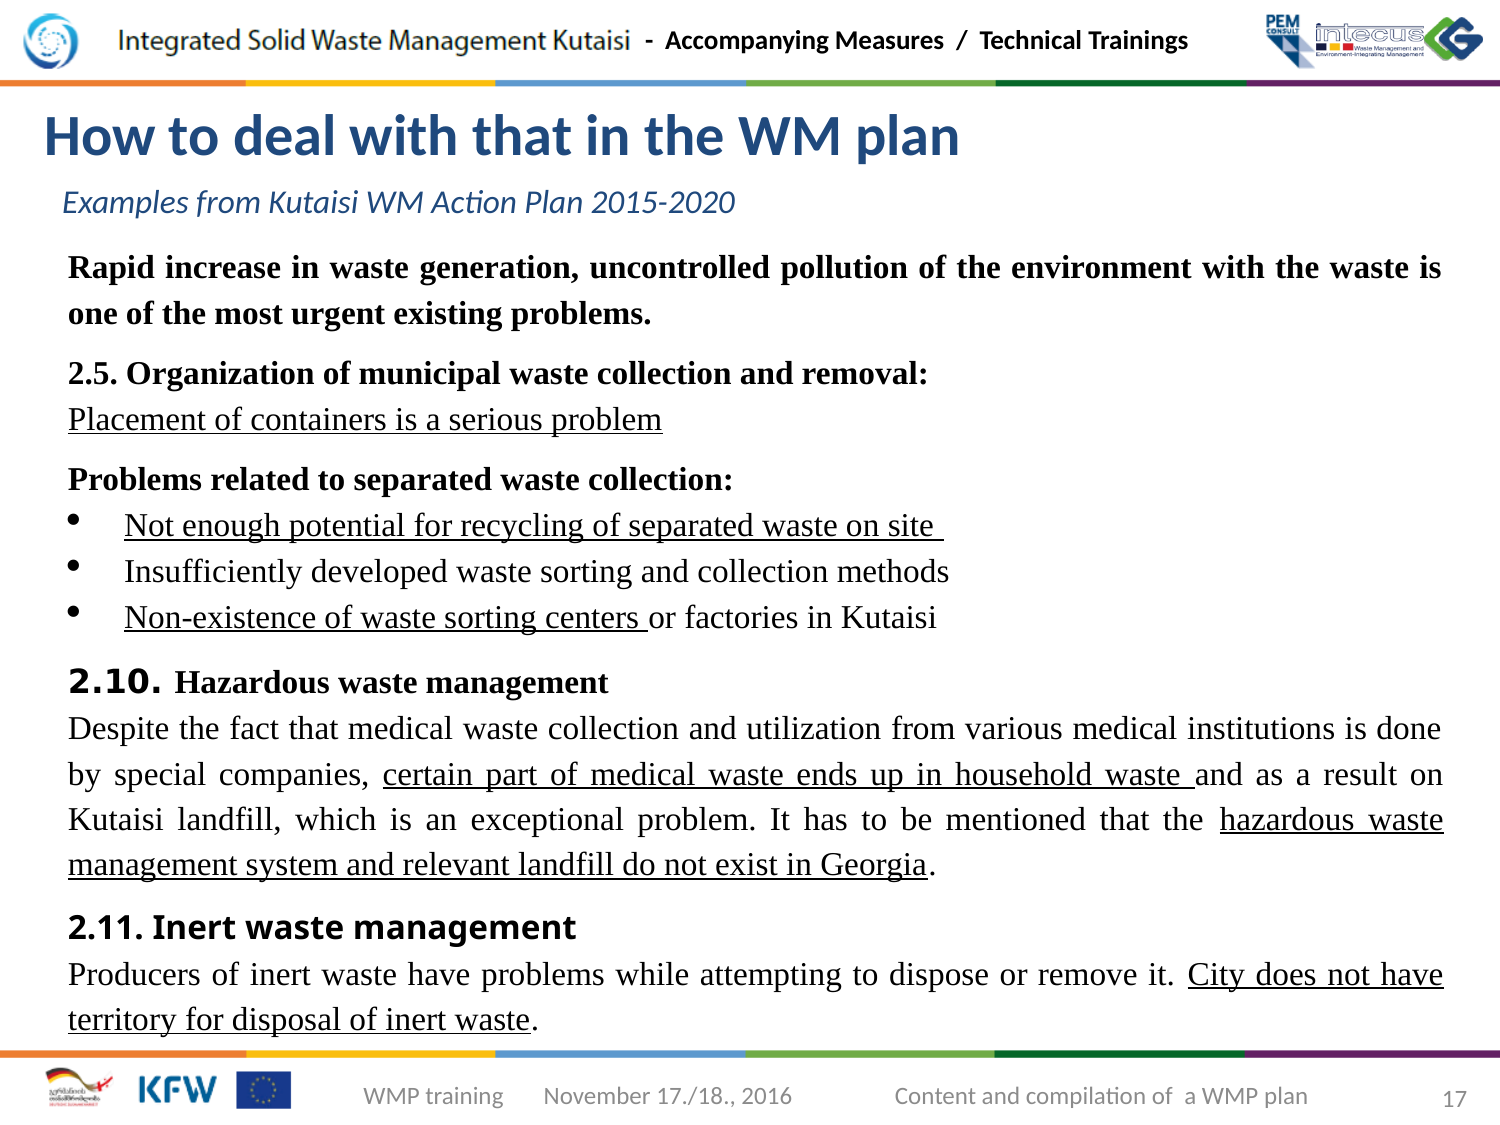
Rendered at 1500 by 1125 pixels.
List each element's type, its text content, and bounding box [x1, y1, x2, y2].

text_box Examples from Kutaisi WM Action Plan 2015-2020 [47, 172, 783, 244]
picture [0, 1, 1500, 94]
text_box Rapid increase in waste generation, uncontrolled pollution of the environment with the waste is one of the most urgent existing problems. [53, 231, 1459, 338]
picture [0, 1048, 1500, 1125]
text_box Problems related to separated waste collection: Not enough potential for recycling of separated waste on site Insufficiently developed waste sorting and collection methods Non-existence of waste sorting centers or factories in Kutaisi [53, 445, 1459, 643]
text_box How to deal with that in the WM plan [29, 90, 1483, 170]
text_box 2.10. Hazardous waste management Despite the fact that medical waste collection and utilization from various medical institutions is done by special companies, certain part of medical waste ends up in household waste and as a result on Kutaisi landfill, which is an exceptional problem. It has to be mentioned that the hazardous waste management system and relevant landfill do not exist in Georgia. [53, 647, 1459, 890]
text_box 2.5. Organization of municipal waste collection and removal: Placement of containers is a serious problem [53, 338, 1459, 445]
text_box 2.11. Inert waste management Producers of inert waste have problems while attempting to dispose or remove it. City does not have territory for disposal of inert waste. [53, 893, 1459, 1045]
